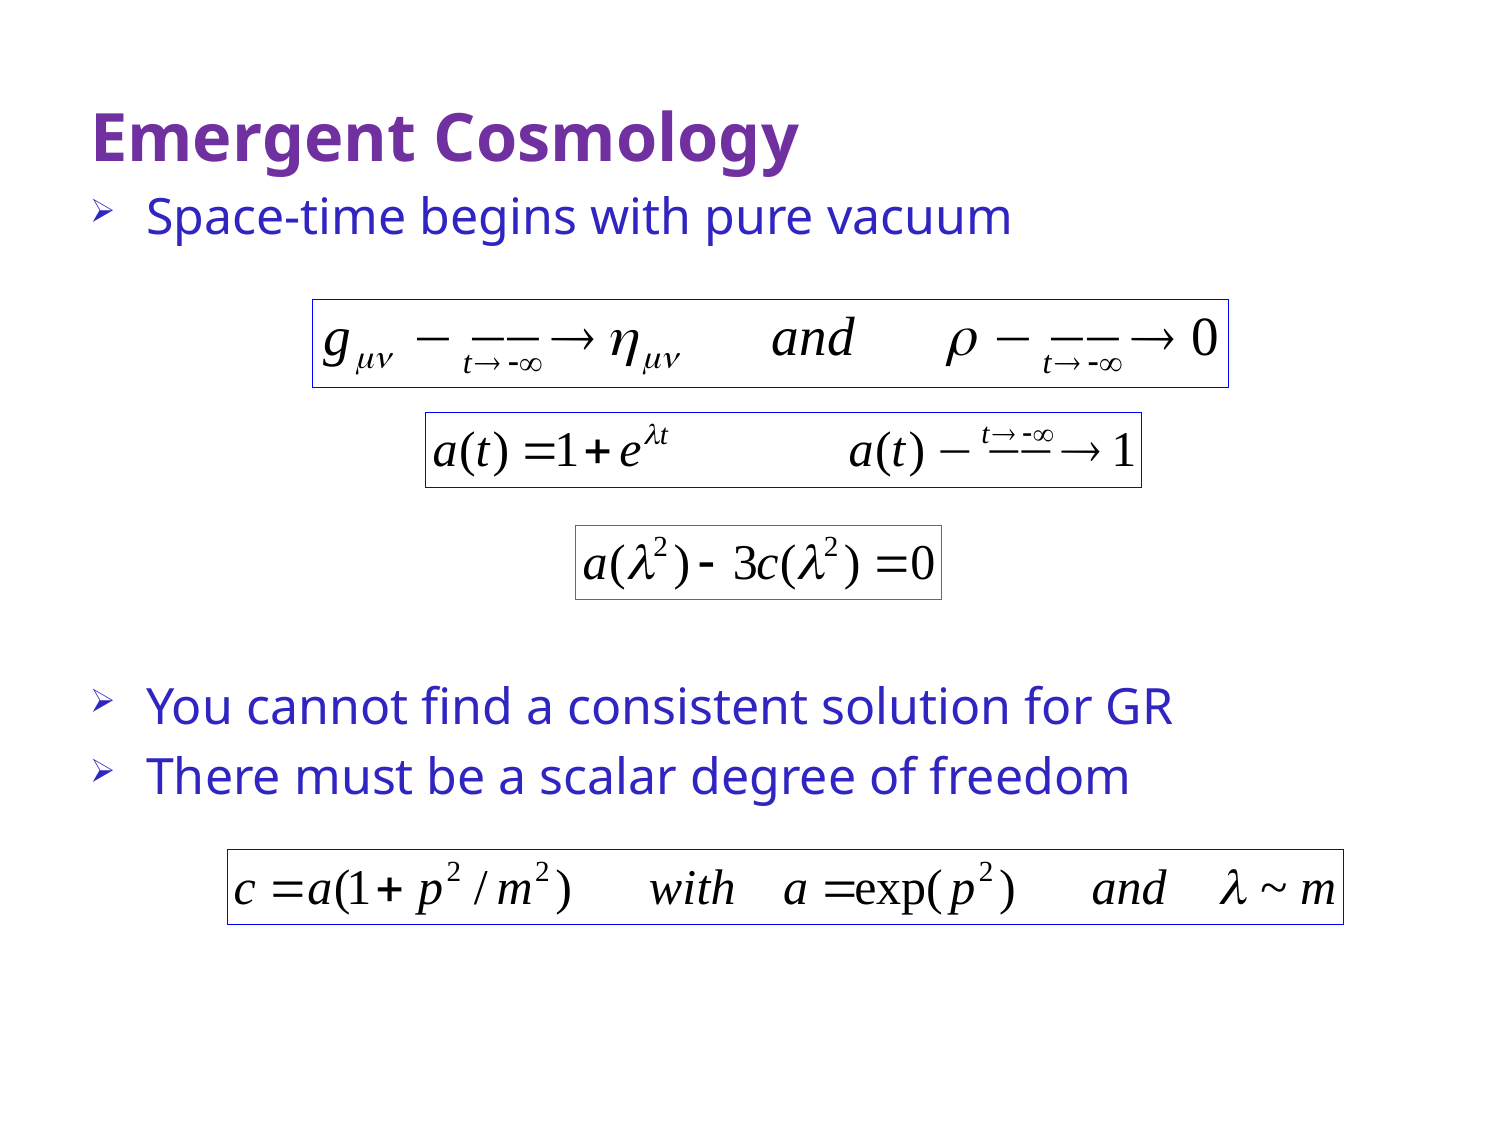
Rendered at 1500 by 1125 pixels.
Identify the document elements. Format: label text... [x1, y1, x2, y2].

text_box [226, 849, 1344, 926]
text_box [574, 524, 942, 601]
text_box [312, 299, 1230, 388]
list Emergent Cosmology Space-time begins with pure vacuum You cannot find a consistent solution for GR There must be a scalar degree of freedom [74, 87, 1426, 1001]
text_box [424, 412, 1142, 488]
